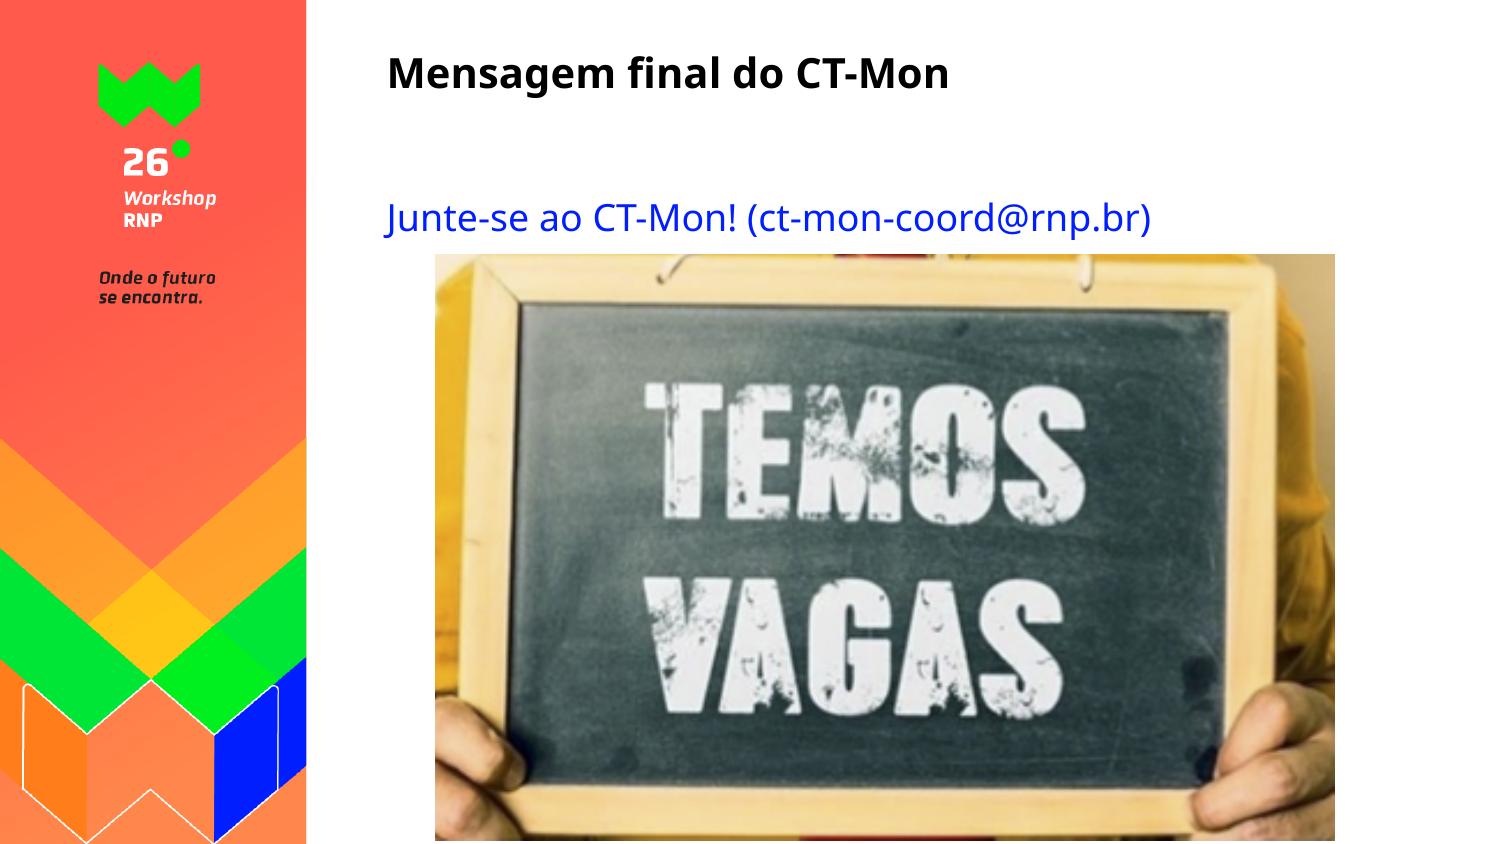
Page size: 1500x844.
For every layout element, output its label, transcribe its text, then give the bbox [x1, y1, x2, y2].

list Junte-se ao CT-Mon! (ct-mon-coord@rnp.br) [371, 191, 1440, 255]
title Mensagem final do CT-Mon [371, 45, 1440, 129]
picture [0, 0, 1500, 844]
